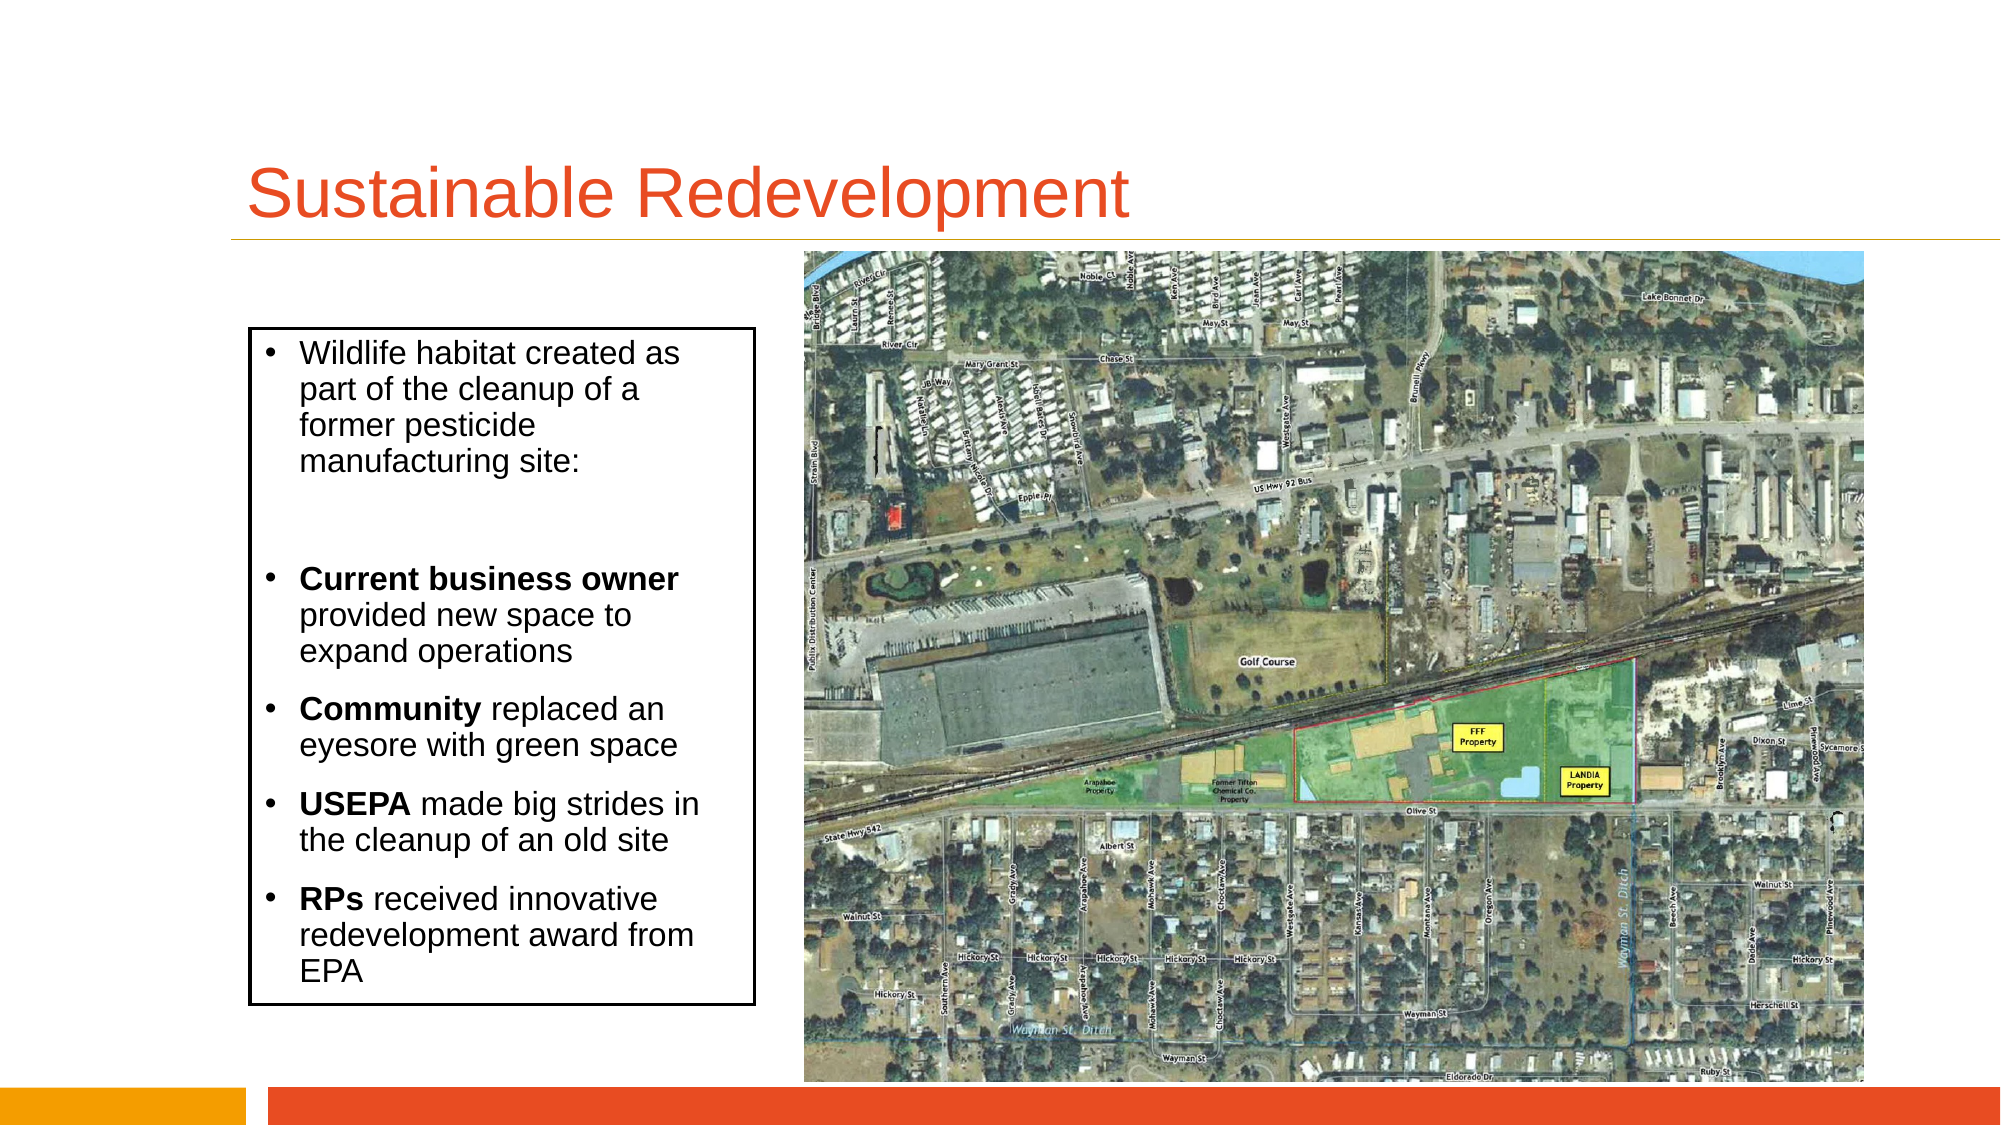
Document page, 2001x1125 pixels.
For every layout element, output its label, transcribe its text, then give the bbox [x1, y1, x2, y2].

title Sustainable Redevelopment [231, 45, 1769, 240]
picture [268, 1087, 2001, 1125]
picture [804, 251, 1864, 1082]
text_box Wildlife habitat created as part of the cleanup of a former pesticide manufacturing site: Current business owner provided new space to expand operations Community replaced an eyesore with green space USEPA made big strides in the cleanup of an old site RPs received innovative redevelopment award from EPA [250, 328, 755, 1005]
